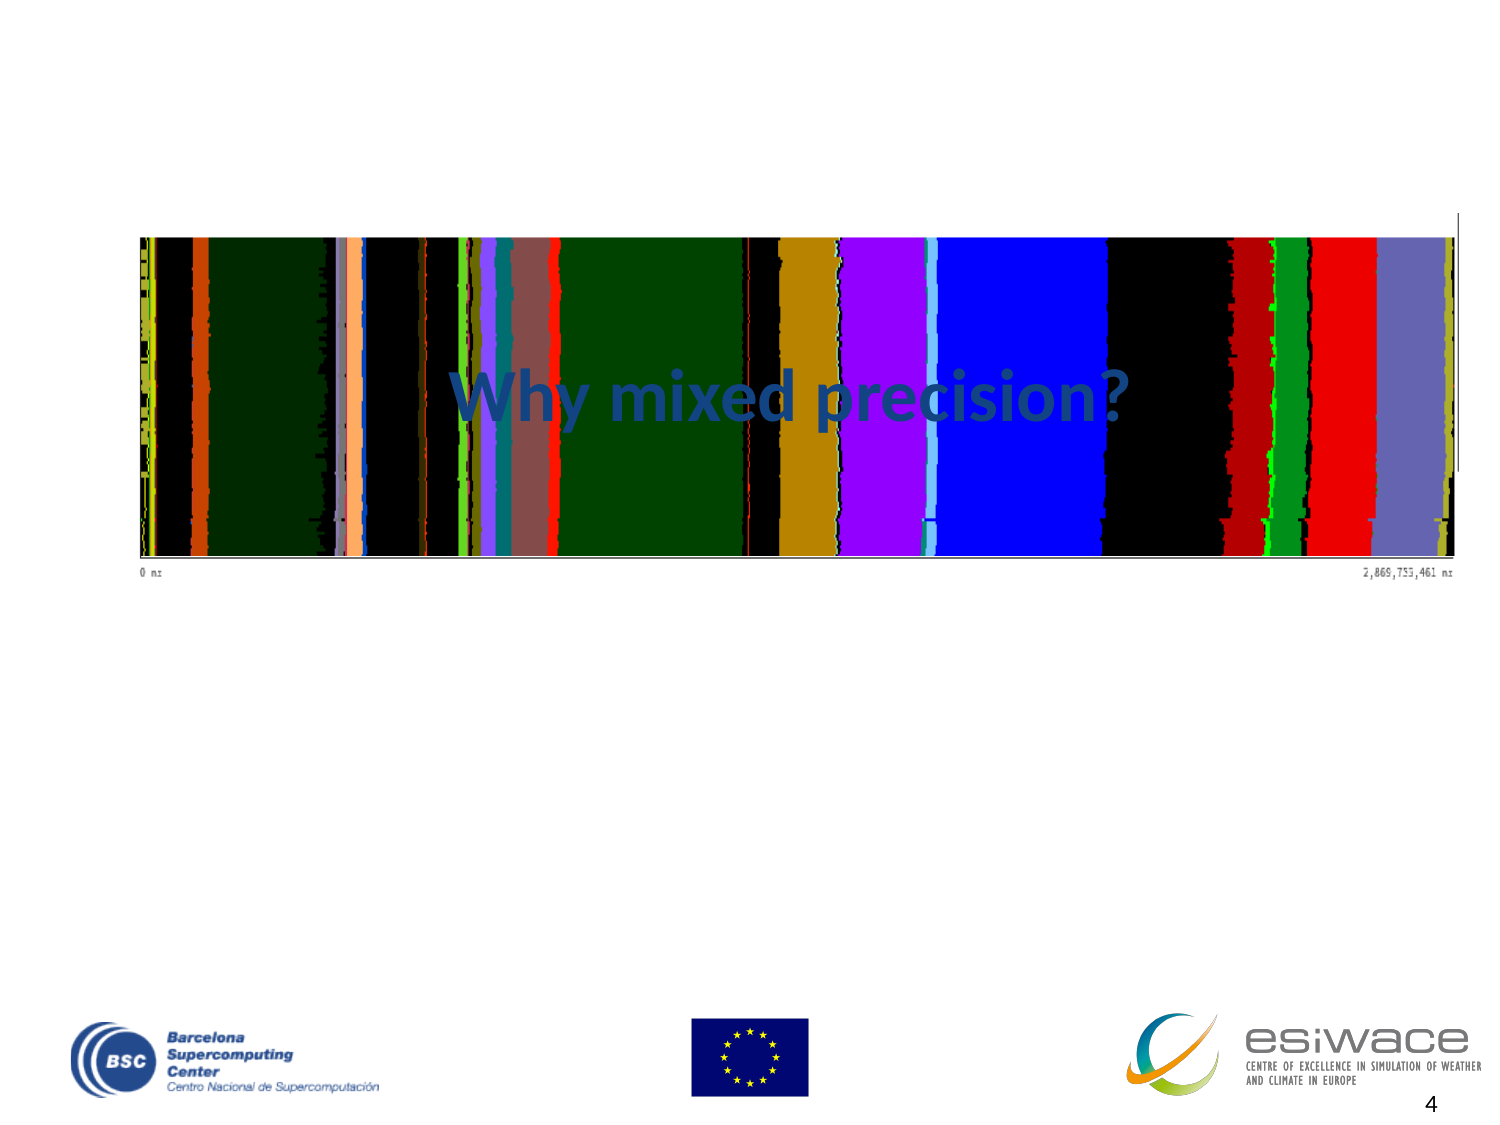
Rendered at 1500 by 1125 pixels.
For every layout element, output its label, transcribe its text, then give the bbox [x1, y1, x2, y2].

picture [41, 212, 1459, 589]
slide_number 4 [1410, 1059, 1500, 1125]
picture [691, 1018, 809, 1097]
picture [1121, 1012, 1481, 1098]
picture [70, 1022, 379, 1098]
